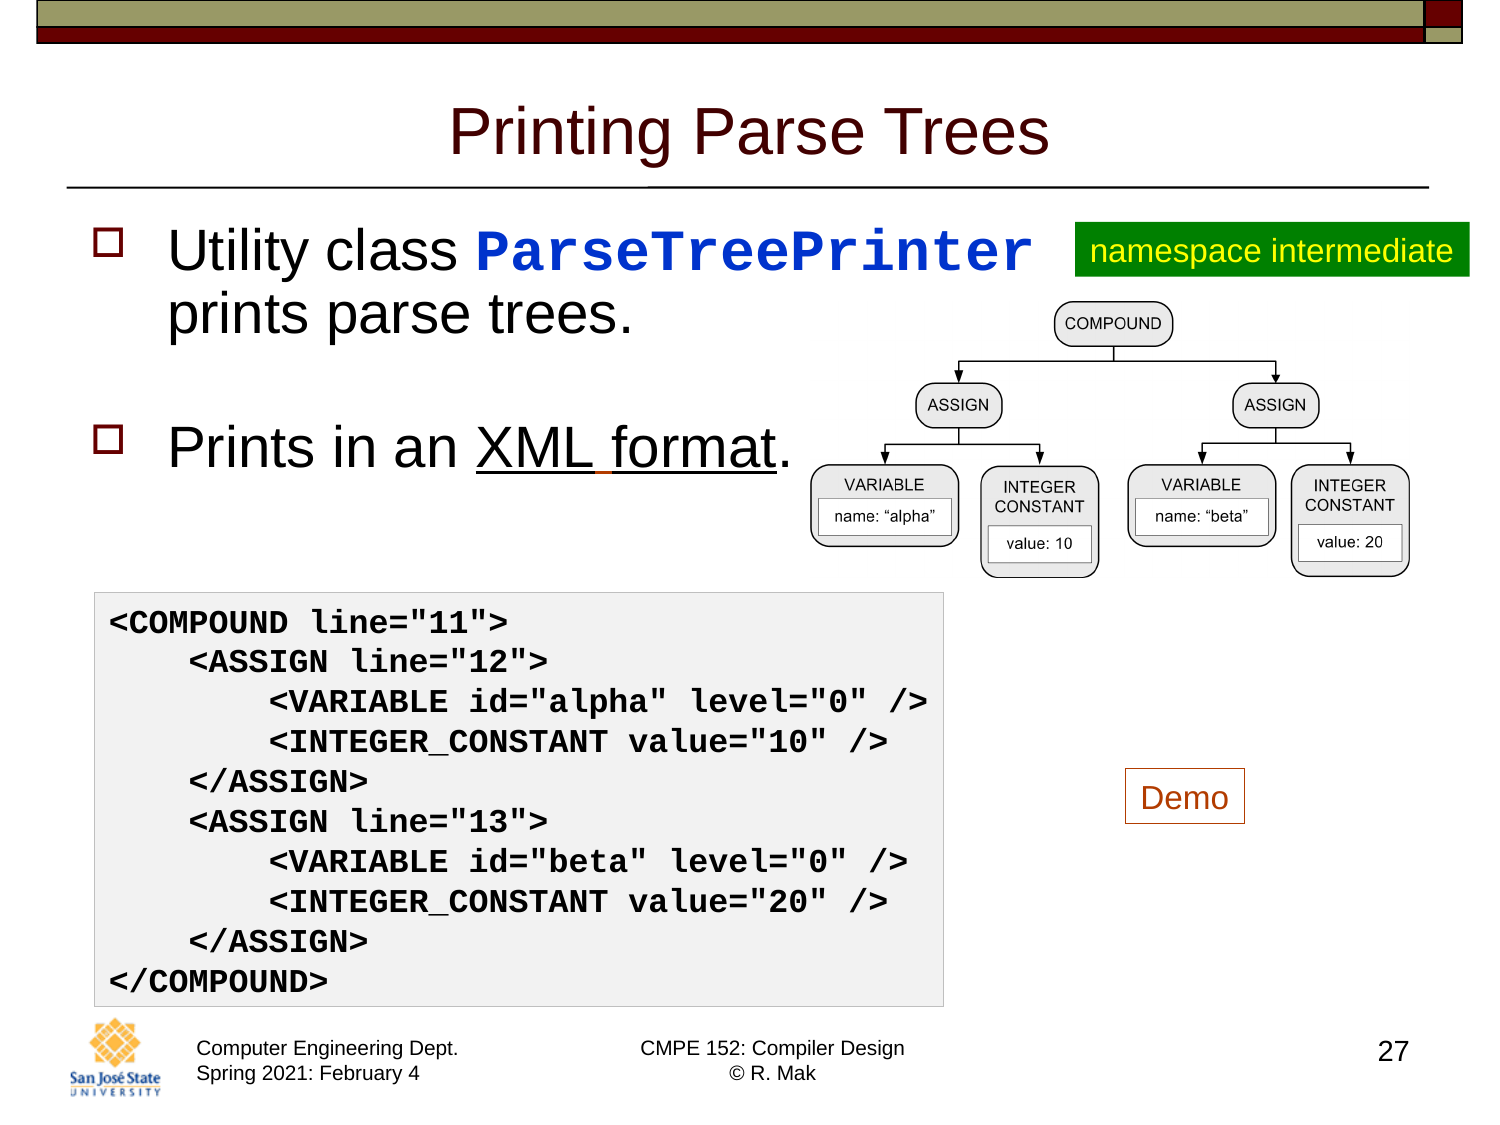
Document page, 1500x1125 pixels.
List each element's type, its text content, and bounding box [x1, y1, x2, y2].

list Utility class ParseTreePrinter prints parse trees. Prints in an XML format. [75, 212, 1425, 473]
title Printing Parse Trees [75, 67, 1425, 175]
picture [60, 1012, 166, 1112]
slide_number 27 [1320, 1025, 1425, 1100]
text_box <COMPOUND line="11"> <ASSIGN line="12"> <VARIABLE id="alpha" level="0" /> <INTEGER_CONSTANT value="10" /> </ASSIGN> <ASSIGN line="13"> <VARIABLE id="beta" level="0" /> <INTEGER_CONSTANT value="20" /> </ASSIGN> </COMPOUND> [94, 592, 944, 1007]
text_box namespace intermediate [1075, 221, 1470, 277]
picture [809, 301, 1411, 578]
text_box Demo [1125, 768, 1245, 824]
